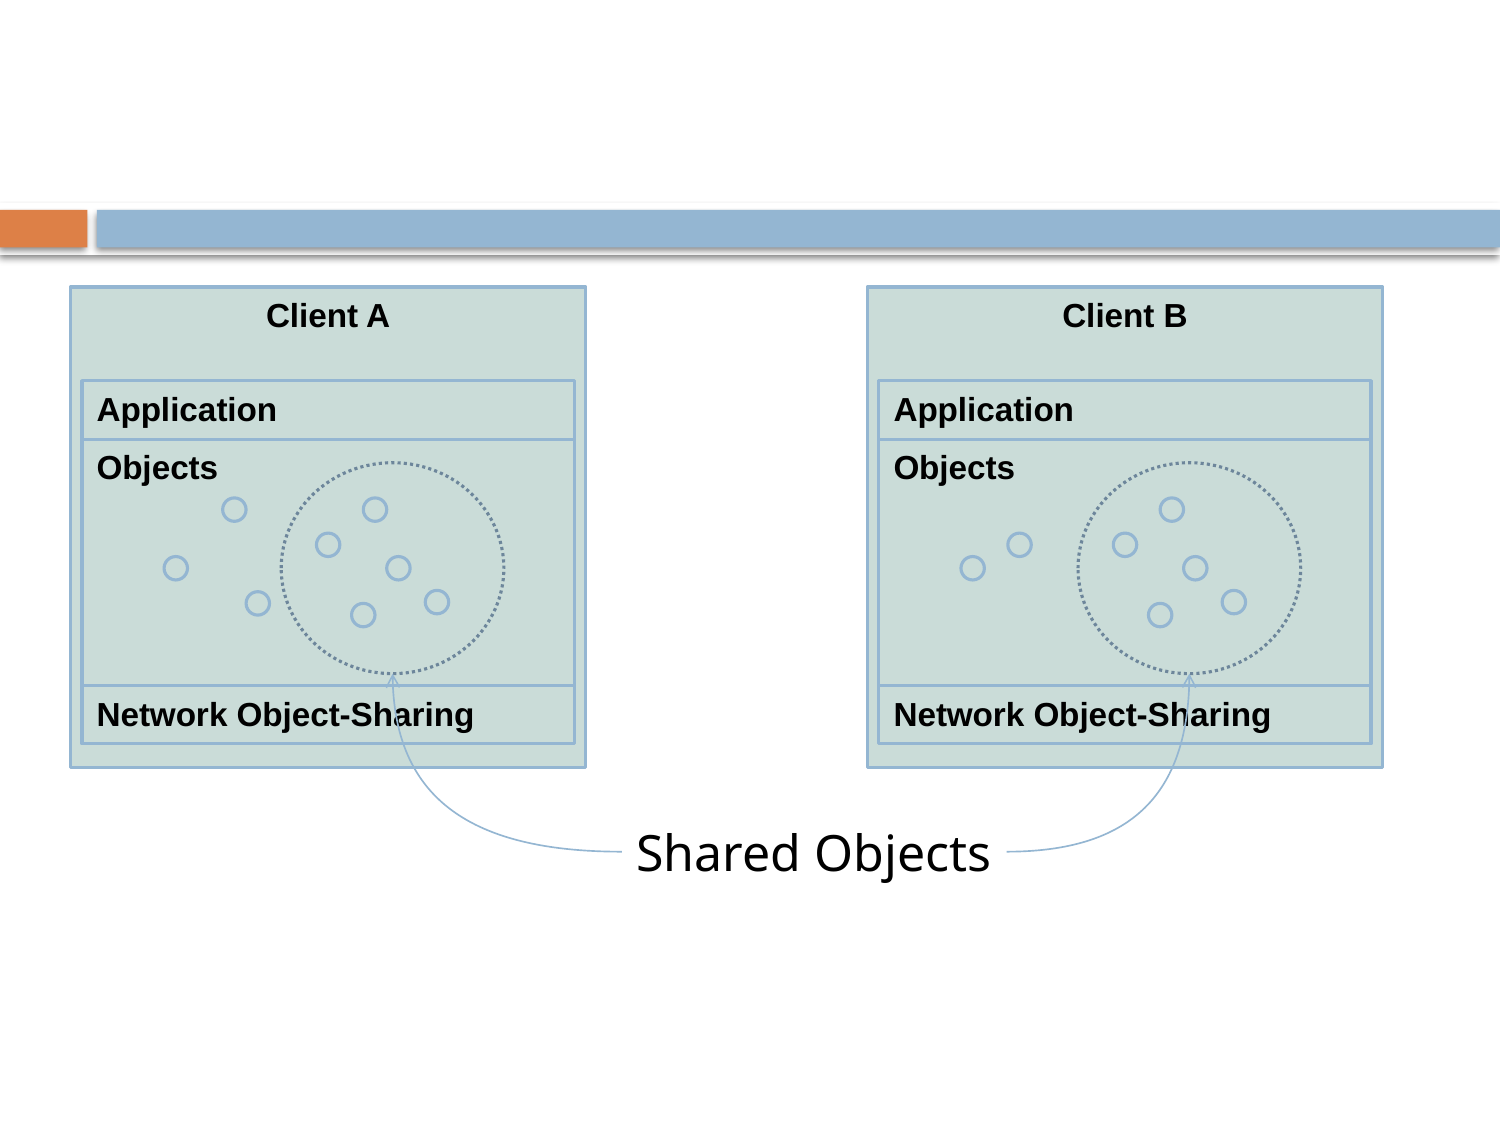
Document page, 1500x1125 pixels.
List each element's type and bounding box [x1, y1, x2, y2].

text_box [70, 286, 1384, 891]
